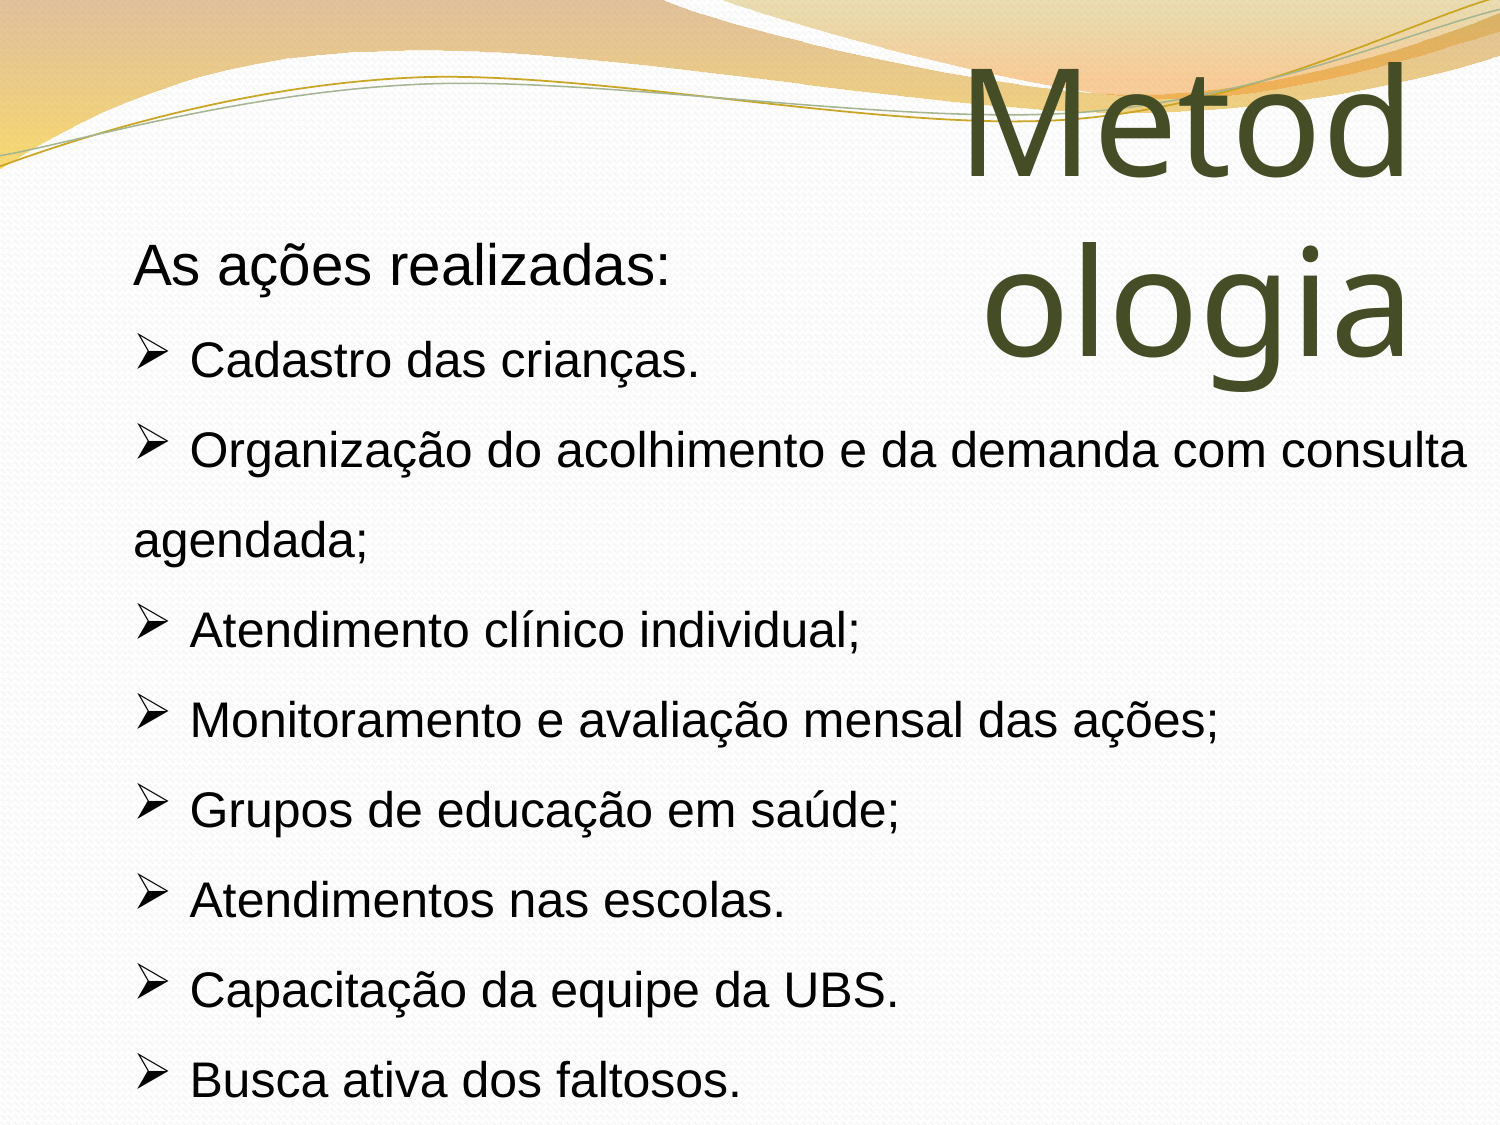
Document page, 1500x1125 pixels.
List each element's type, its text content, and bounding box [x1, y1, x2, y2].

text_box As ações realizadas: Cadastro das crianças. Organização do acolhimento e da demanda com consulta agendada; Atendimento clínico individual; Monitoramento e avaliação mensal das ações; Grupos de educação em saúde; Atendimentos nas escolas. Capacitação da equipe da UBS. Busca ativa dos faltosos. [118, 79, 1497, 1115]
text_box Metodologia [856, 19, 1430, 79]
